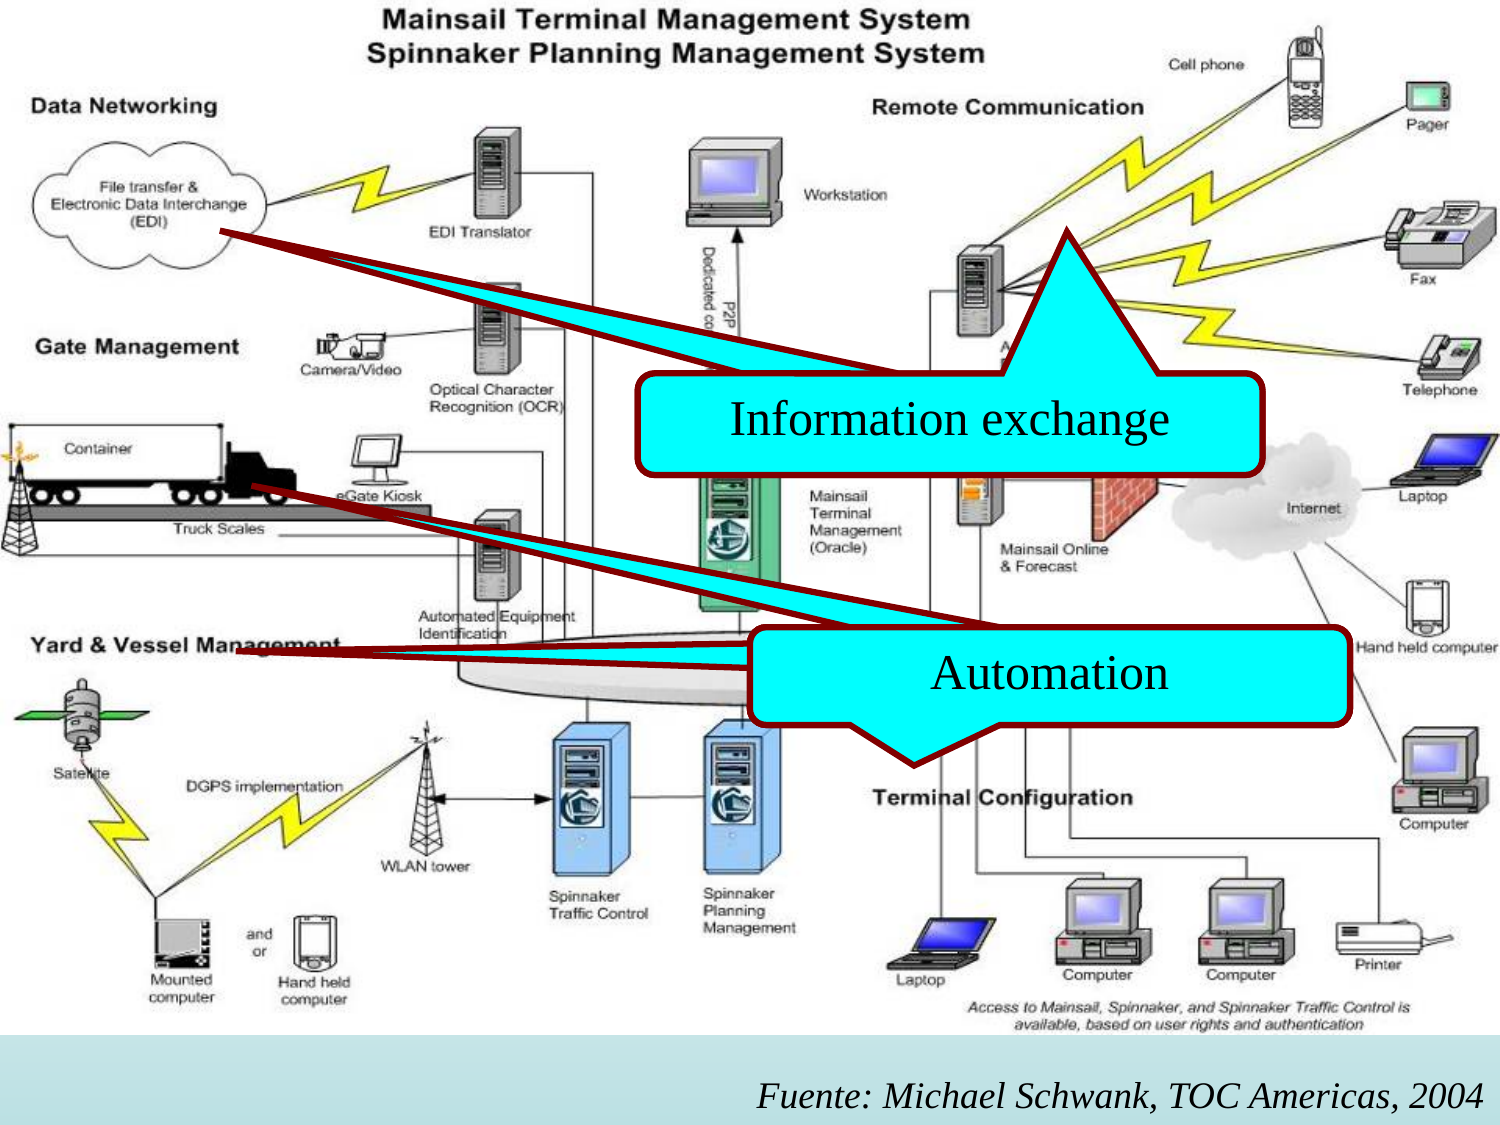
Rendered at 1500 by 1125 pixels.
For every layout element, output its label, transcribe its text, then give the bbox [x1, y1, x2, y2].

picture [0, 0, 1500, 1036]
text_box Fuente: Michael Schwank, TOC Americas, 2004 [720, 1063, 1500, 1124]
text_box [637, 373, 1263, 476]
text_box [749, 627, 1351, 726]
